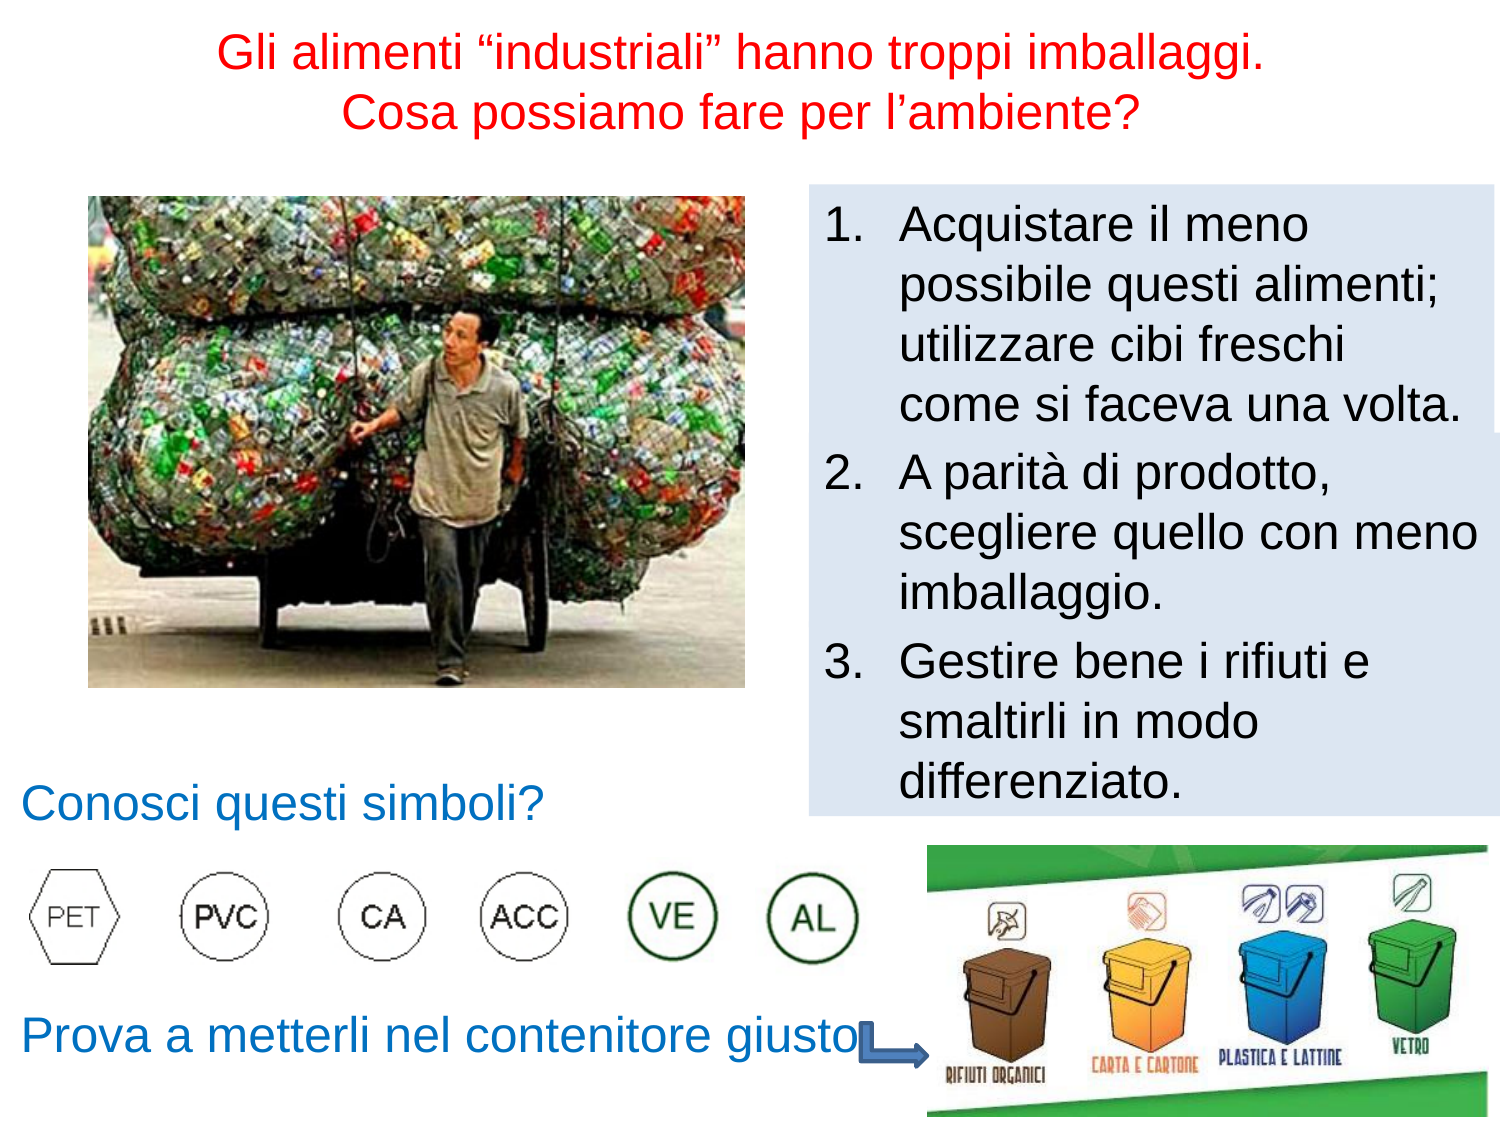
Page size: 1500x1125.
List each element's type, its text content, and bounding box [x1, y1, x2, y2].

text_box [808, 184, 1500, 819]
picture [926, 845, 1489, 1117]
text_box Prova a metterli nel contenitore giusto [5, 994, 880, 1070]
text_box [858, 1021, 921, 1069]
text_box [29, 857, 874, 977]
text_box Gli alimenti “industriali” hanno troppi imballaggi. Cosa possiamo fare per l’ambiente? [0, 12, 1500, 148]
text_box Conosci questi simboli? [5, 763, 603, 838]
picture [88, 195, 745, 689]
